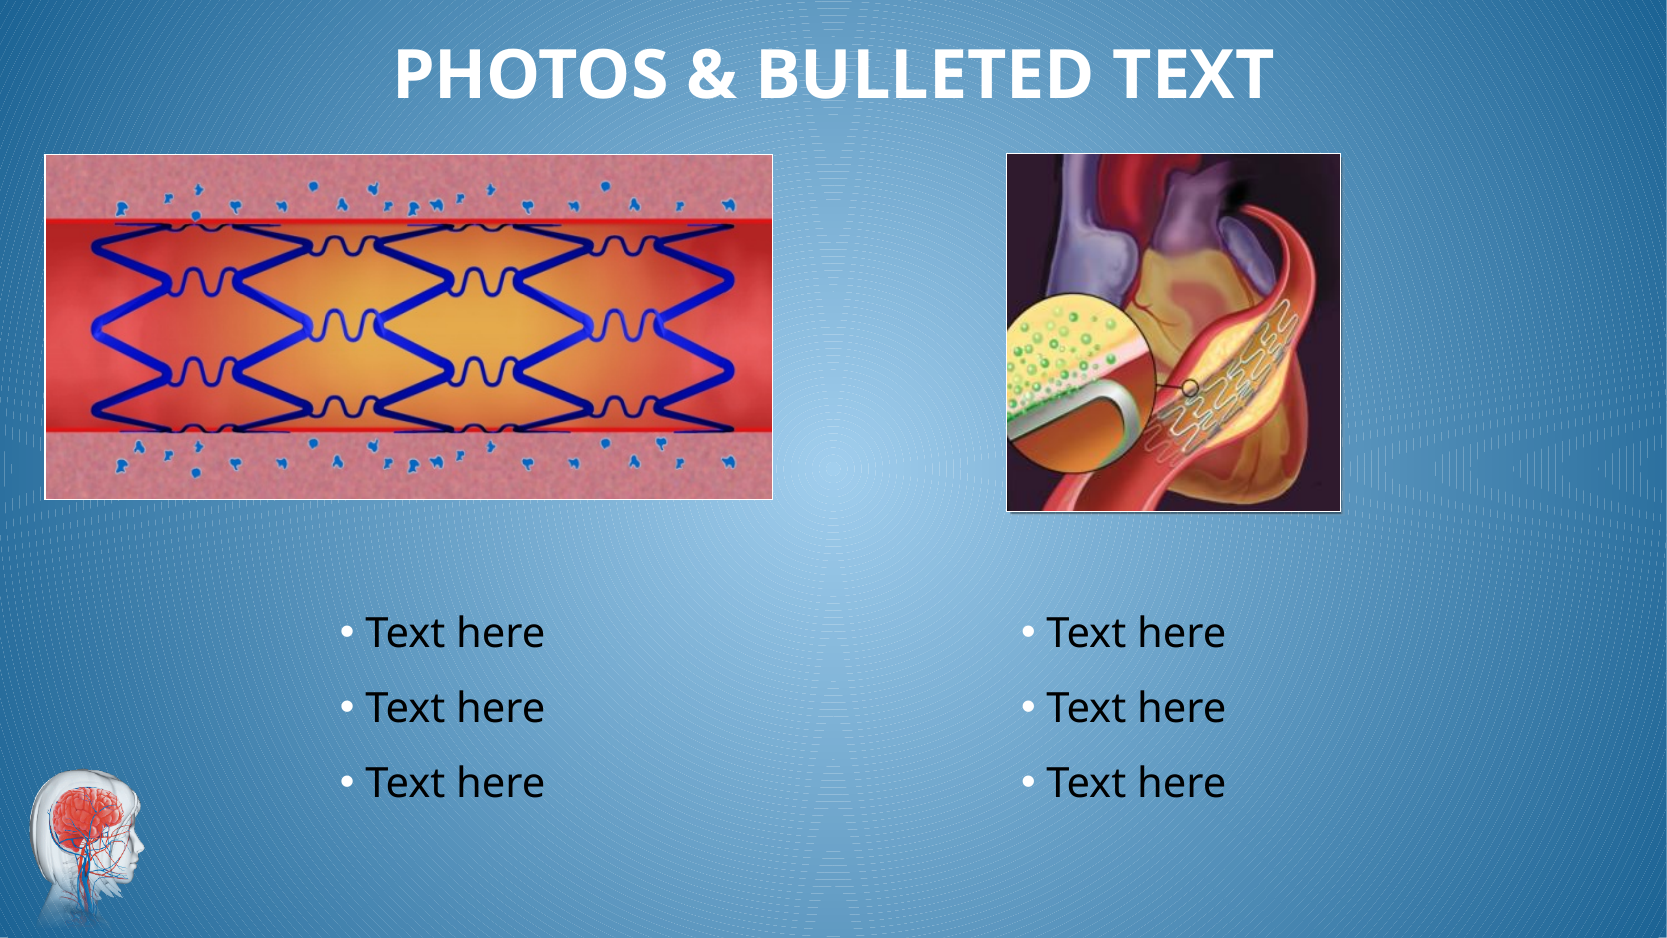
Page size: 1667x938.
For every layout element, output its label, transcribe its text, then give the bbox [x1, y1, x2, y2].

picture [6, 762, 184, 930]
title PHOTOS & BULLETED TEXT [0, 31, 1667, 121]
picture [1005, 153, 1340, 512]
picture [45, 154, 773, 500]
text_box Text here Text here Text here [325, 573, 772, 814]
text_box Text here Text here Text here [1006, 573, 1340, 814]
